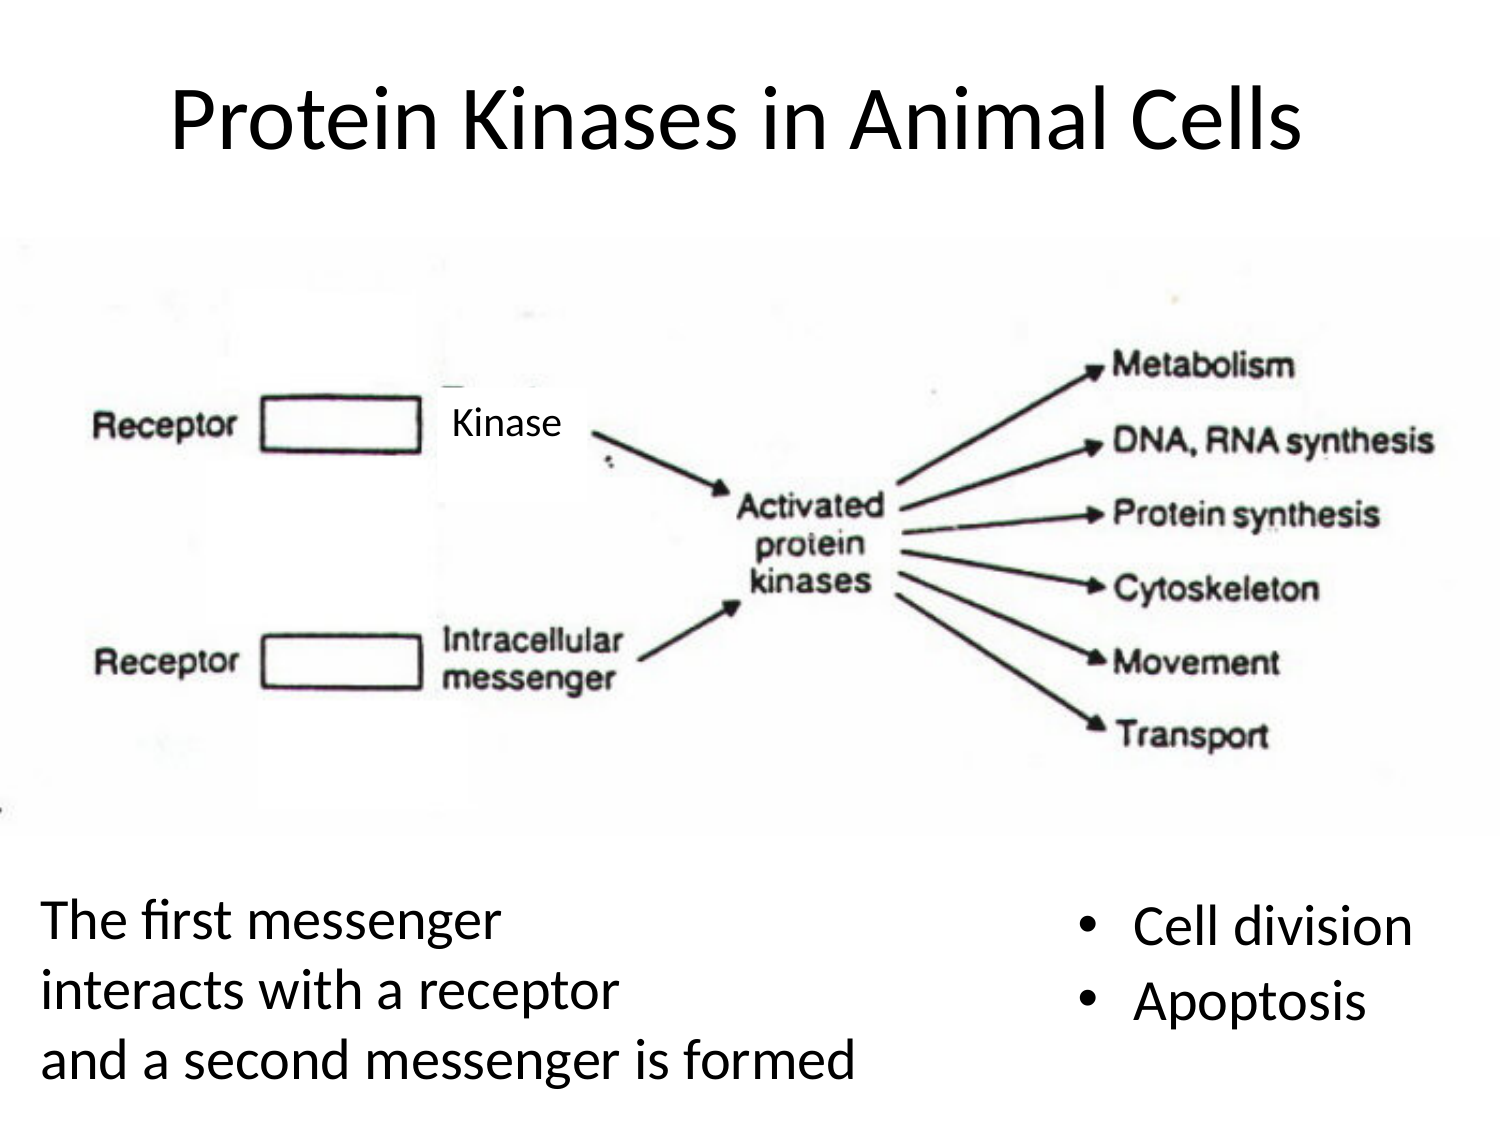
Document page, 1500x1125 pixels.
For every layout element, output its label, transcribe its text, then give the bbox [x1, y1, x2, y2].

picture [0, 237, 1500, 836]
text_box The first messenger interacts with a receptor and a second messenger is formed [25, 873, 873, 1099]
title Protein Kinases in Animal Cells [99, 0, 1375, 225]
list Cell division Apoptosis [1062, 887, 1500, 1050]
